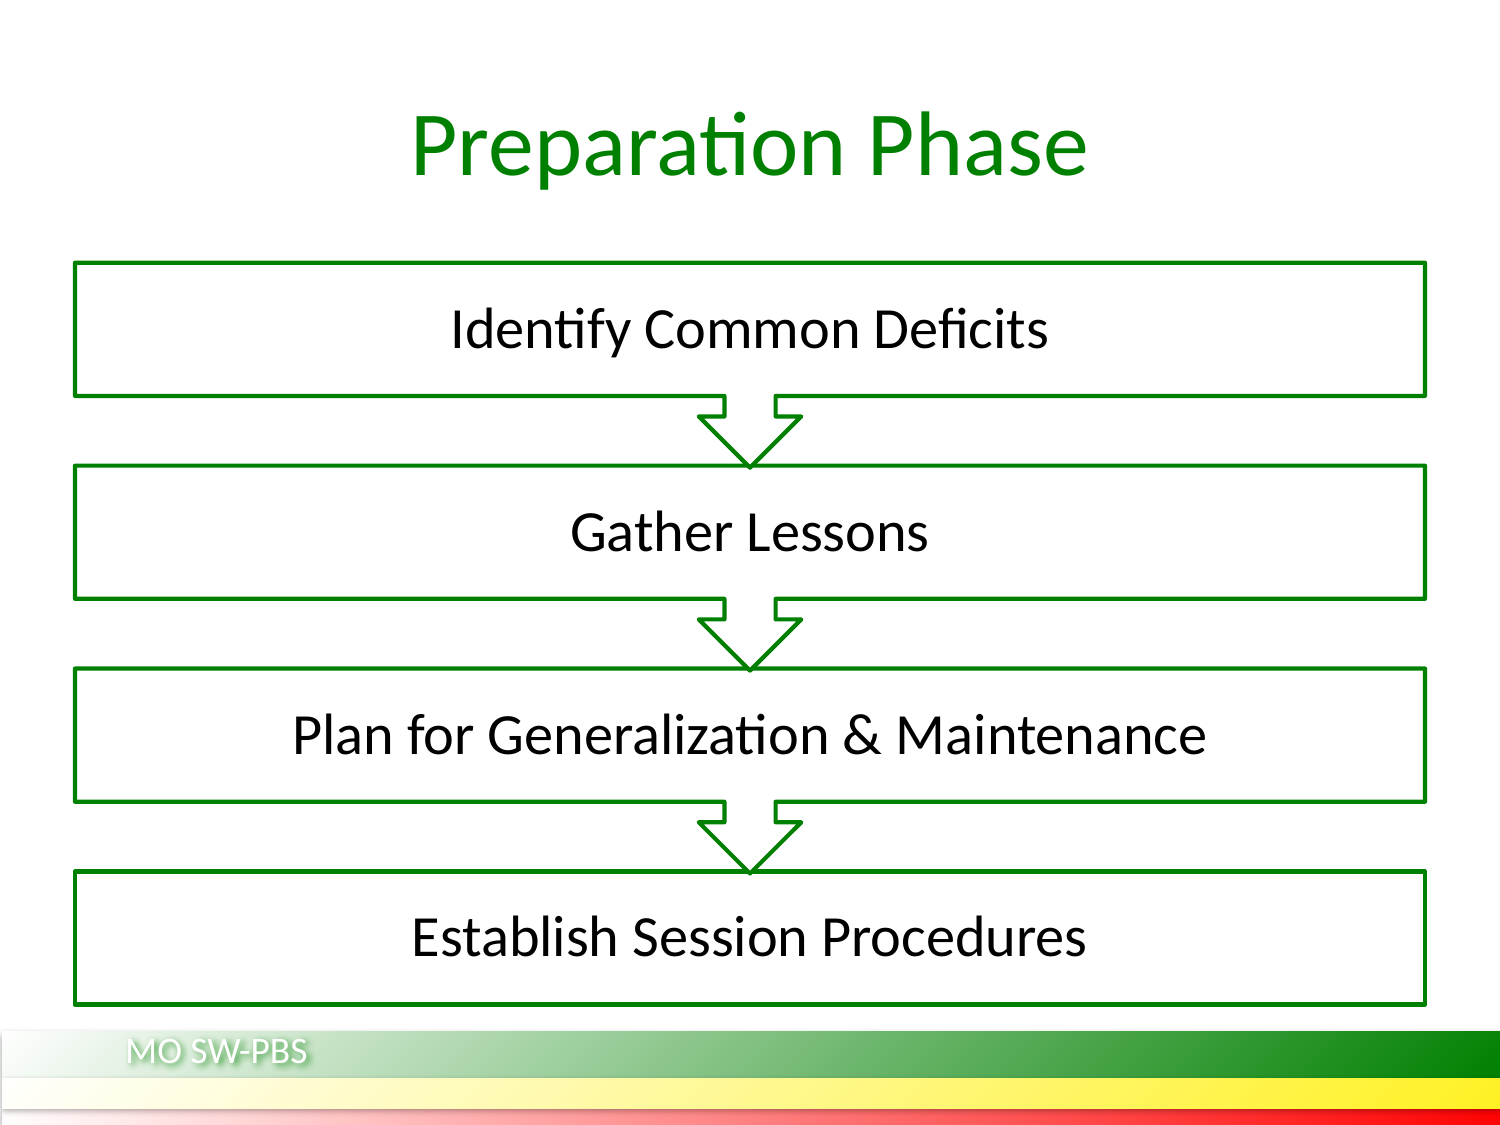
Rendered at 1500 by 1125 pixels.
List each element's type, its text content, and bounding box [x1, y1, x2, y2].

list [74, 262, 1426, 1006]
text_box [1, 1018, 1500, 1125]
title Preparation Phase [75, 45, 1425, 233]
